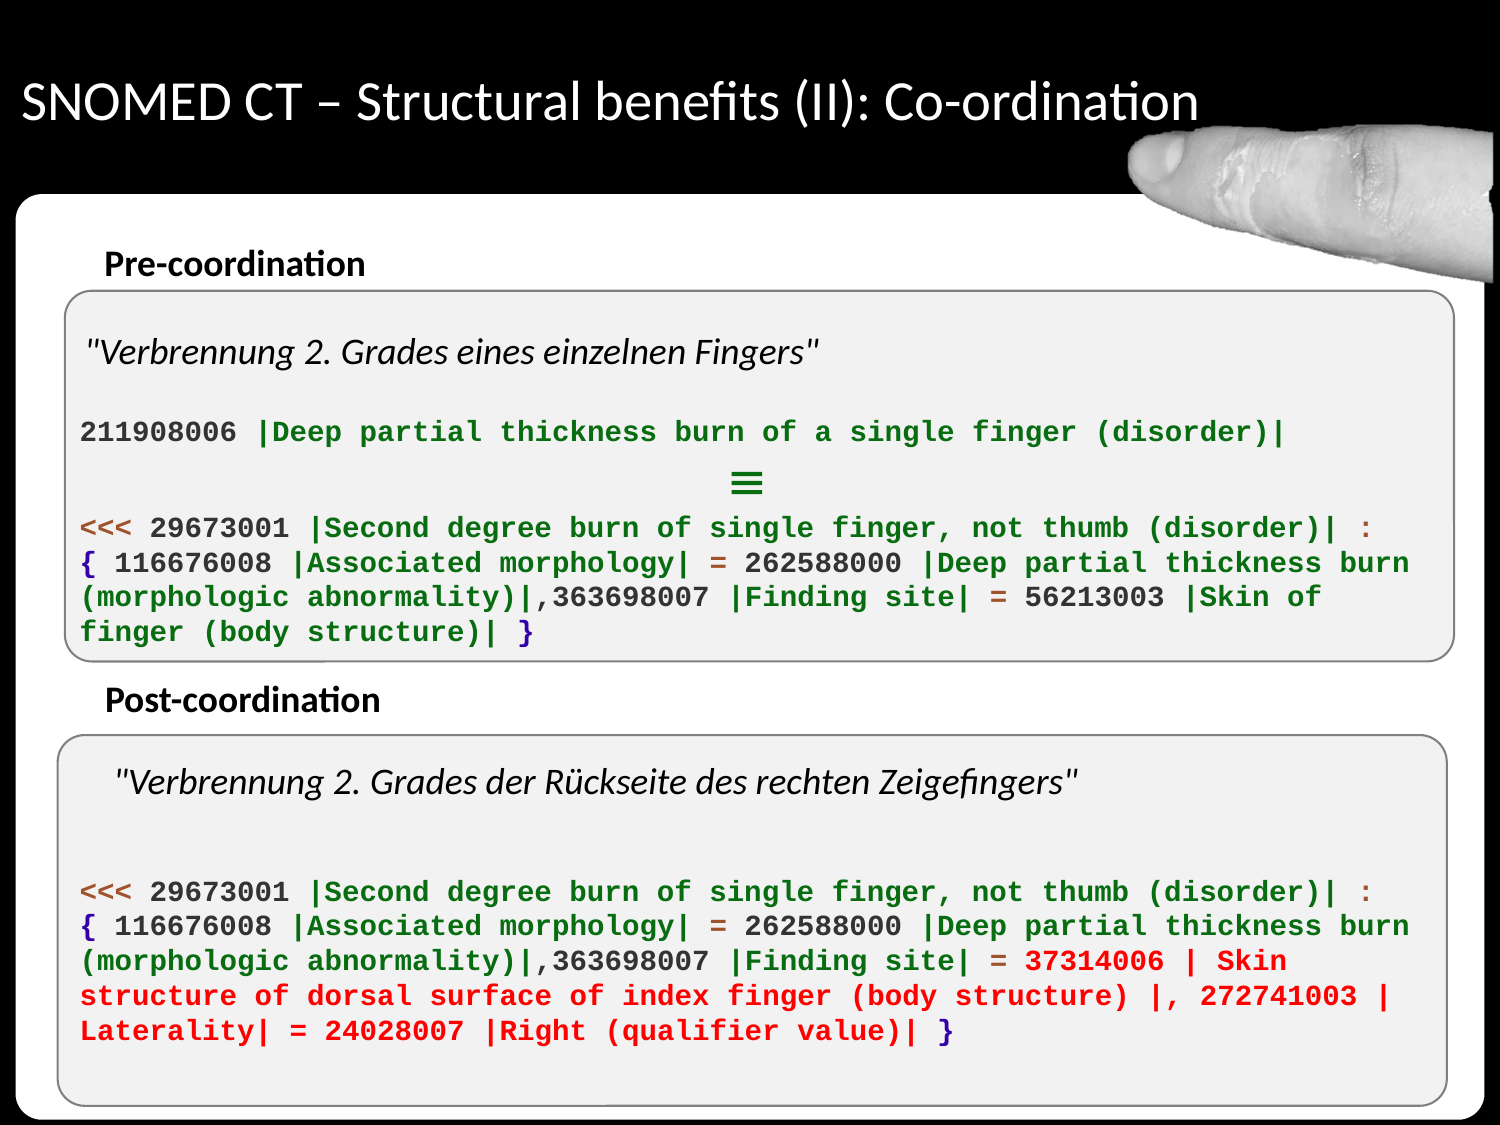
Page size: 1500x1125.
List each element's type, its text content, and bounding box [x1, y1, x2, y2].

text_box "Verbrennung 2. Grades eines einzelnen Fingers" [69, 319, 844, 380]
text_box Pre-coordination [89, 231, 382, 292]
text_box [55, 732, 1449, 1108]
text_box 211908006 |Deep partial thickness burn of a single finger (disorder)|  [64, 405, 1314, 515]
title SNOMED CT – Structural benefits (II): Co-ordination [0, 22, 1223, 173]
text_box <<< 29673001 |Second degree burn of single finger, not thumb (disorder)| : { 116676008 |Associated morphology| = 262588000 |Deep partial thickness burn (morphologic abnormality)|,363698007 |Finding site| = 37314006 | Skin structure of dorsal surface of index finger (body structure) |, 272741003 |Laterality| = 24028007 |Right (qualifier value)| } [64, 864, 1447, 1054]
text_box "Verbrennung 2. Grades der Rückseite des rechten Zeigefingers" [98, 749, 1103, 809]
picture [1038, 101, 1500, 309]
text_box <<< 29673001 |Second degree burn of single finger, not thumb (disorder)| : { 116676008 |Associated morphology| = 262588000 |Deep partial thickness burn (morphologic abnormality)|,363698007 |Finding site| = 56213003 |Skin of finger (body structure)| } [64, 500, 1447, 656]
text_box [62, 288, 1457, 664]
text_box Post-coordination [90, 667, 396, 727]
